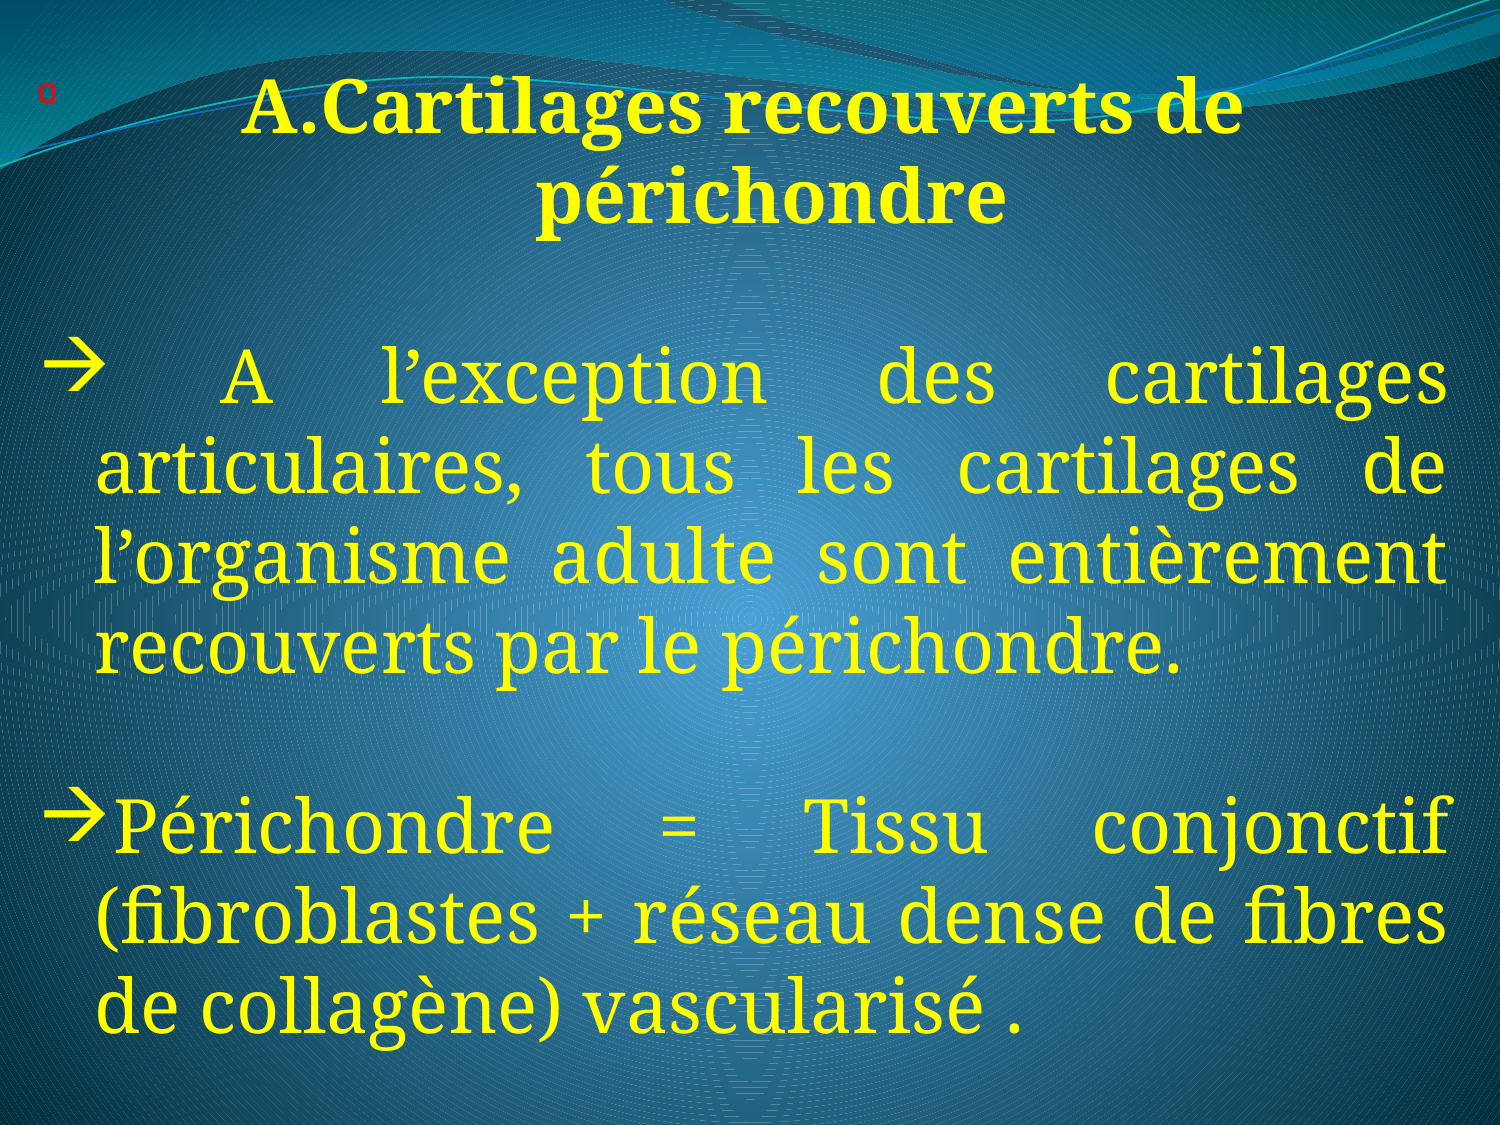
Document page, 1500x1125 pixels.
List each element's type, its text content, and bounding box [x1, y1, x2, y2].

text_box Cartilages recouverts de périchondre A l’exception des cartilages articulaires, tous les cartilages de l’organisme adulte sont entièrement recouverts par le périchondre. Périchondre = Tissu conjonctif (fibroblastes + réseau dense de fibres de collagène) vascularisé . [23, 51, 1465, 1125]
